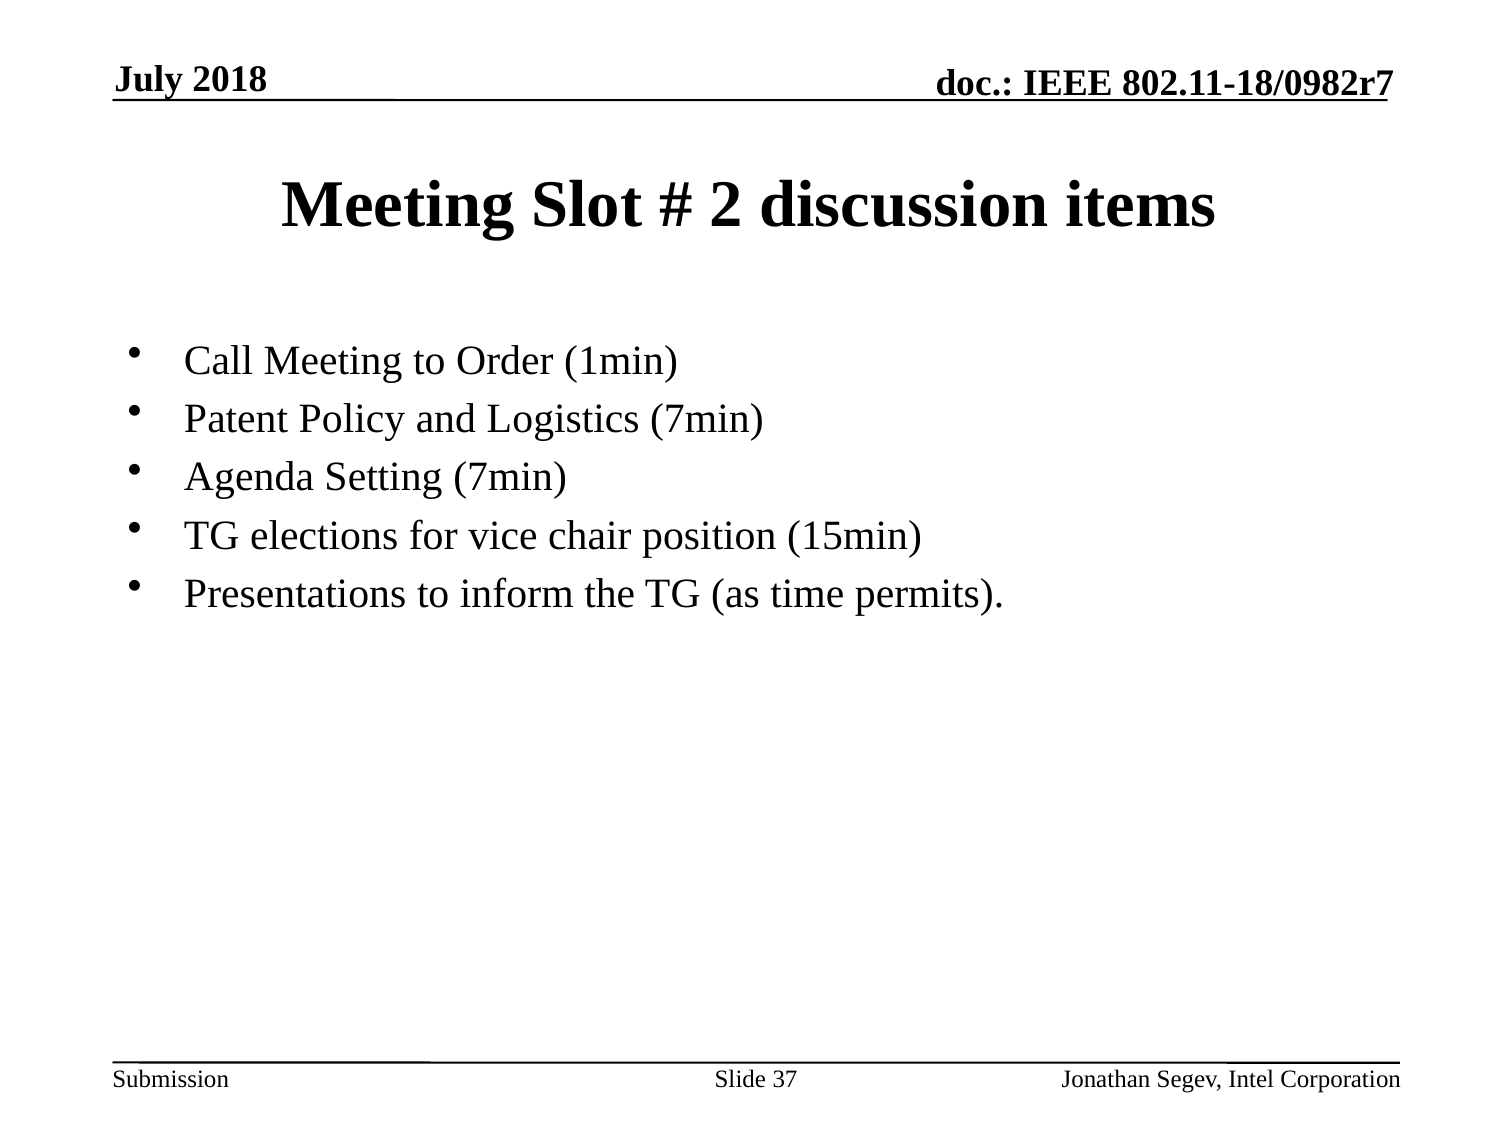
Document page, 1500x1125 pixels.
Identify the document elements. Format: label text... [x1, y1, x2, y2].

title Meeting Slot # 2 discussion items [112, 112, 1388, 288]
list Call Meeting to Order (1min) Patent Policy and Logistics (7min) Agenda Setting (7min) TG elections for vice chair position (15min) Presentations to inform the TG (as time permits). [112, 324, 1388, 1000]
slide_number Slide 37 [712, 1061, 800, 1123]
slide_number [114, 54, 423, 100]
footer Jonathan Segev, Intel Corporation [878, 1061, 1402, 1093]
